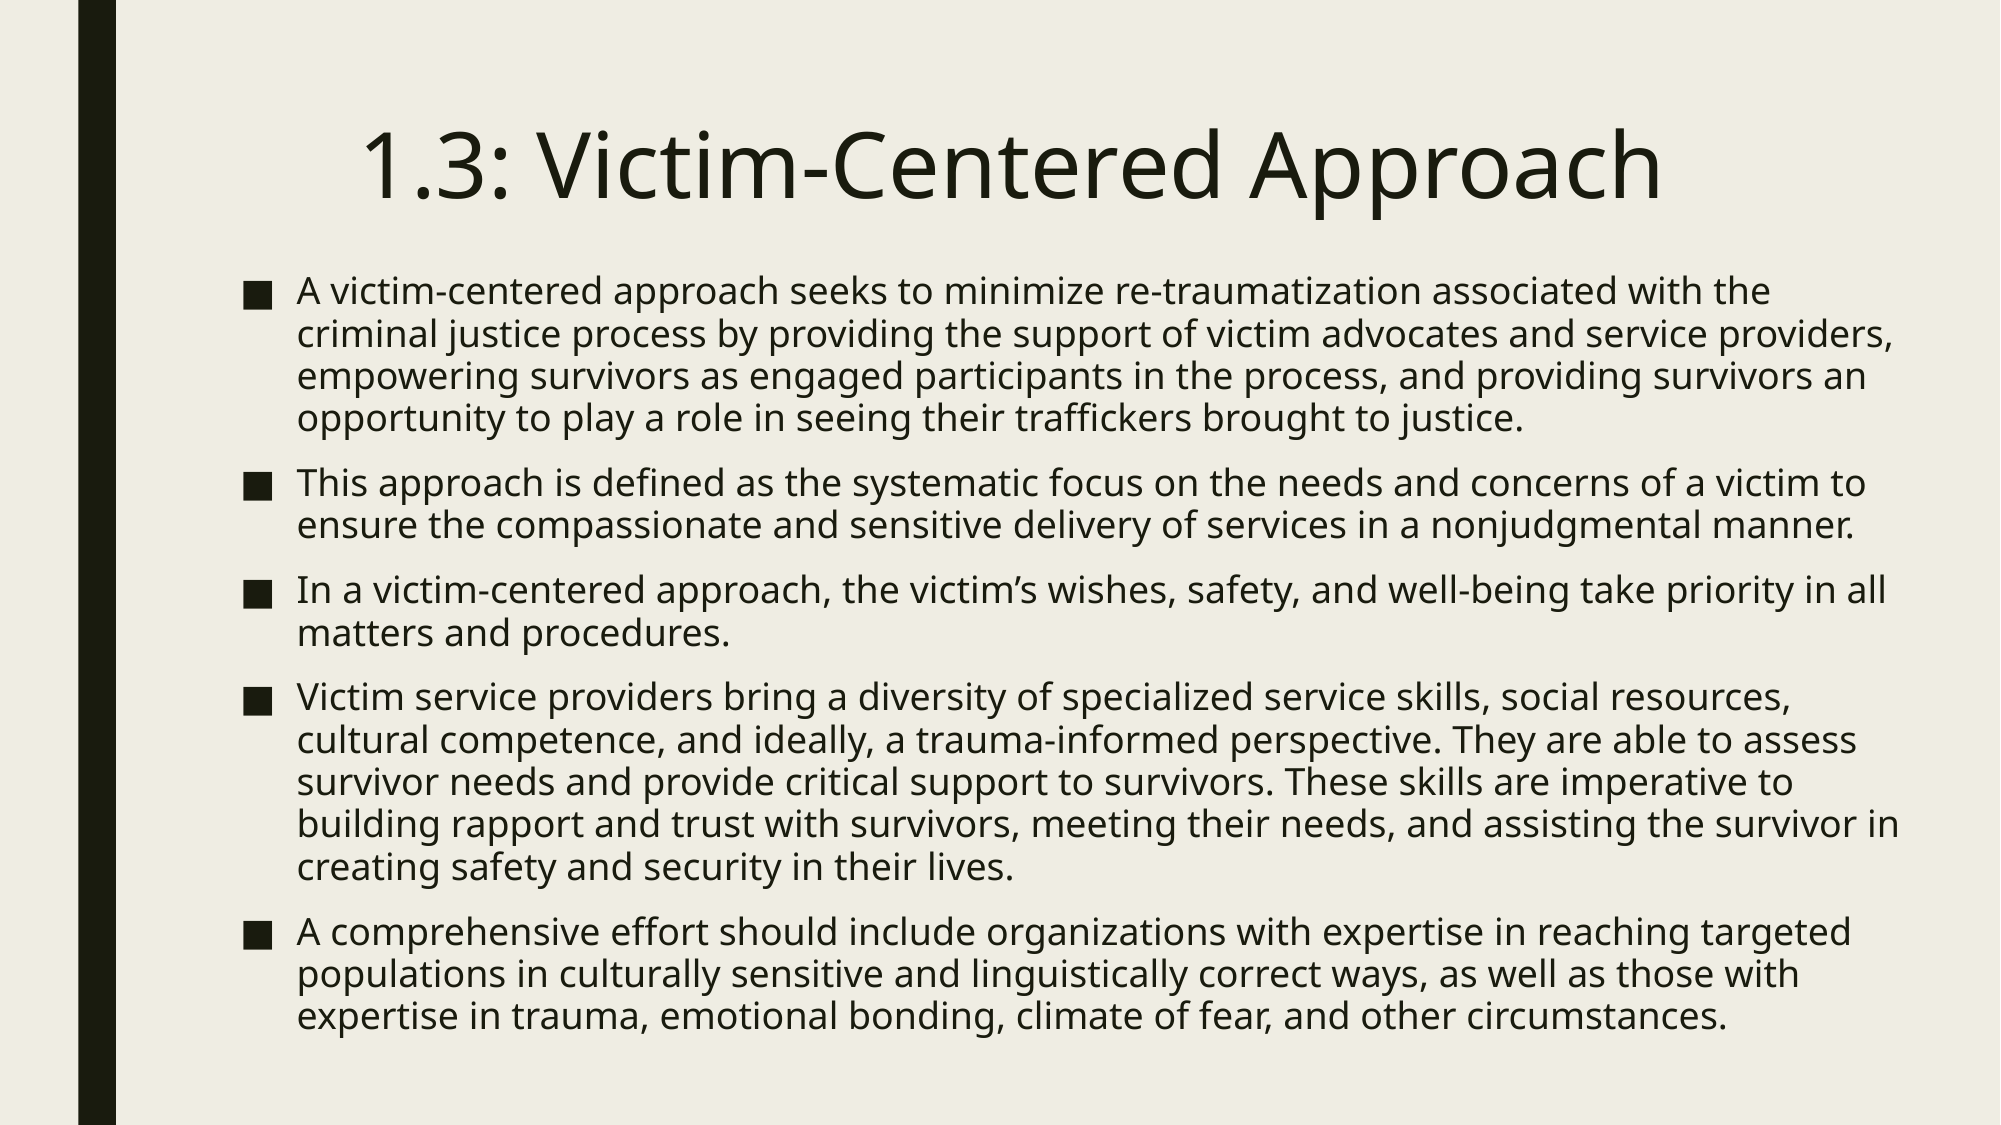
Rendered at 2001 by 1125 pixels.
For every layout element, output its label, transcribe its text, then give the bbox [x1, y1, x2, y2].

title 1.3: Victim-Centered Approach [225, 112, 1800, 263]
list A victim-centered approach seeks to minimize re-traumatization associated with the criminal justice process by providing the support of victim advocates and service providers, empowering survivors as engaged participants in the process, and providing survivors an opportunity to play a role in seeing their traffickers brought to justice. This approach is defined as the systematic focus on the needs and concerns of a victim to ensure the compassionate and sensitive delivery of services in a nonjudgmental manner. In a victim-centered approach, the victim’s wishes, safety, and well-being take priority in all matters and procedures. Victim service providers bring a diversity of specialized service skills, social resources, cultural competence, and ideally, a trauma-informed perspective. They are able to assess survivor needs and provide critical support to survivors. These skills are imperative to building rapport and trust with survivors, meeting their needs, and assisting the survivor in creating safety and security in their lives. A comprehensive effort should include organizations with expertise in reaching targeted populations in culturally sensitive and linguistically correct ways, as well as those with expertise in trauma, emotional bonding, climate of fear, and other circumstances. [225, 263, 1921, 1087]
